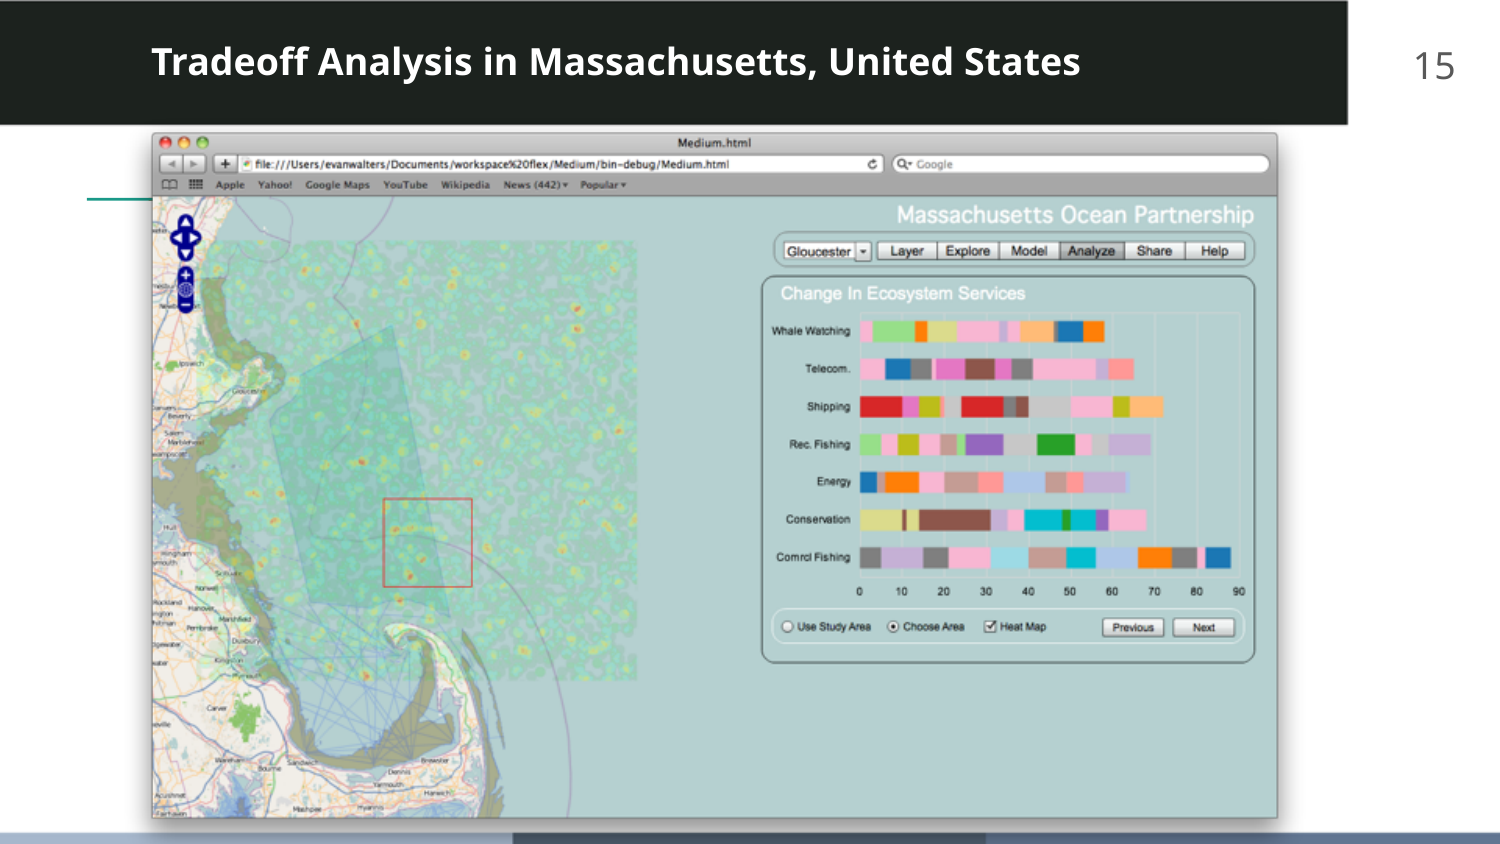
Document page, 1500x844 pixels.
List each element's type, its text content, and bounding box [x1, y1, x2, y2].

title Tradeoff Analysis in Massachusetts, United States [136, 23, 1398, 112]
slide_number 15 [1380, 34, 1471, 100]
picture [0, 0, 1500, 844]
